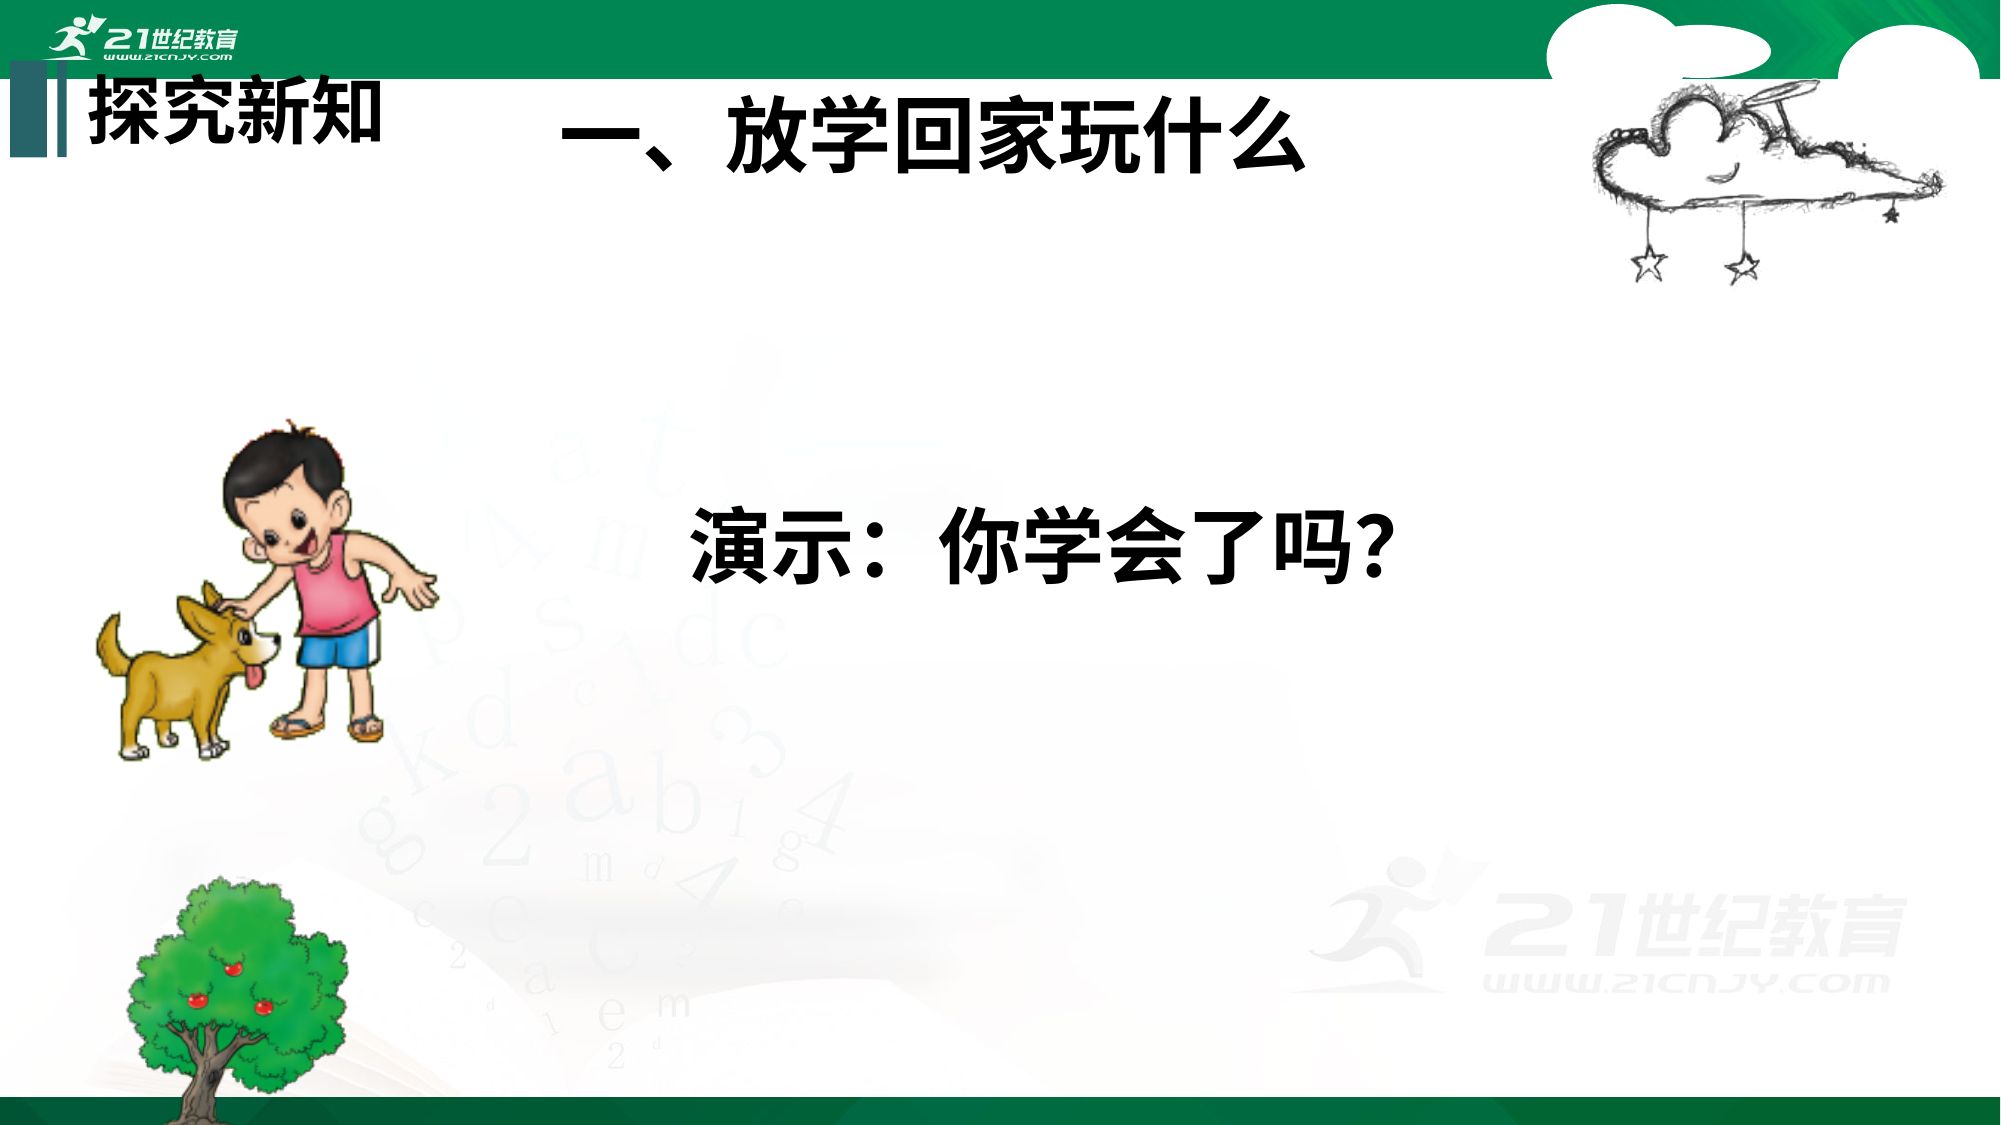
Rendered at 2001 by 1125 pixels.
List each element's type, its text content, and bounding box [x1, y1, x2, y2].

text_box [1546, 3, 1980, 314]
text_box 一、放学回家玩什么 [544, 75, 1383, 191]
text_box [56, 59, 68, 158]
text_box 演示：你学会了吗？ [673, 486, 1547, 602]
text_box 探究新知 [71, 56, 402, 161]
text_box [9, 60, 48, 158]
picture [0, 0, 2001, 1125]
